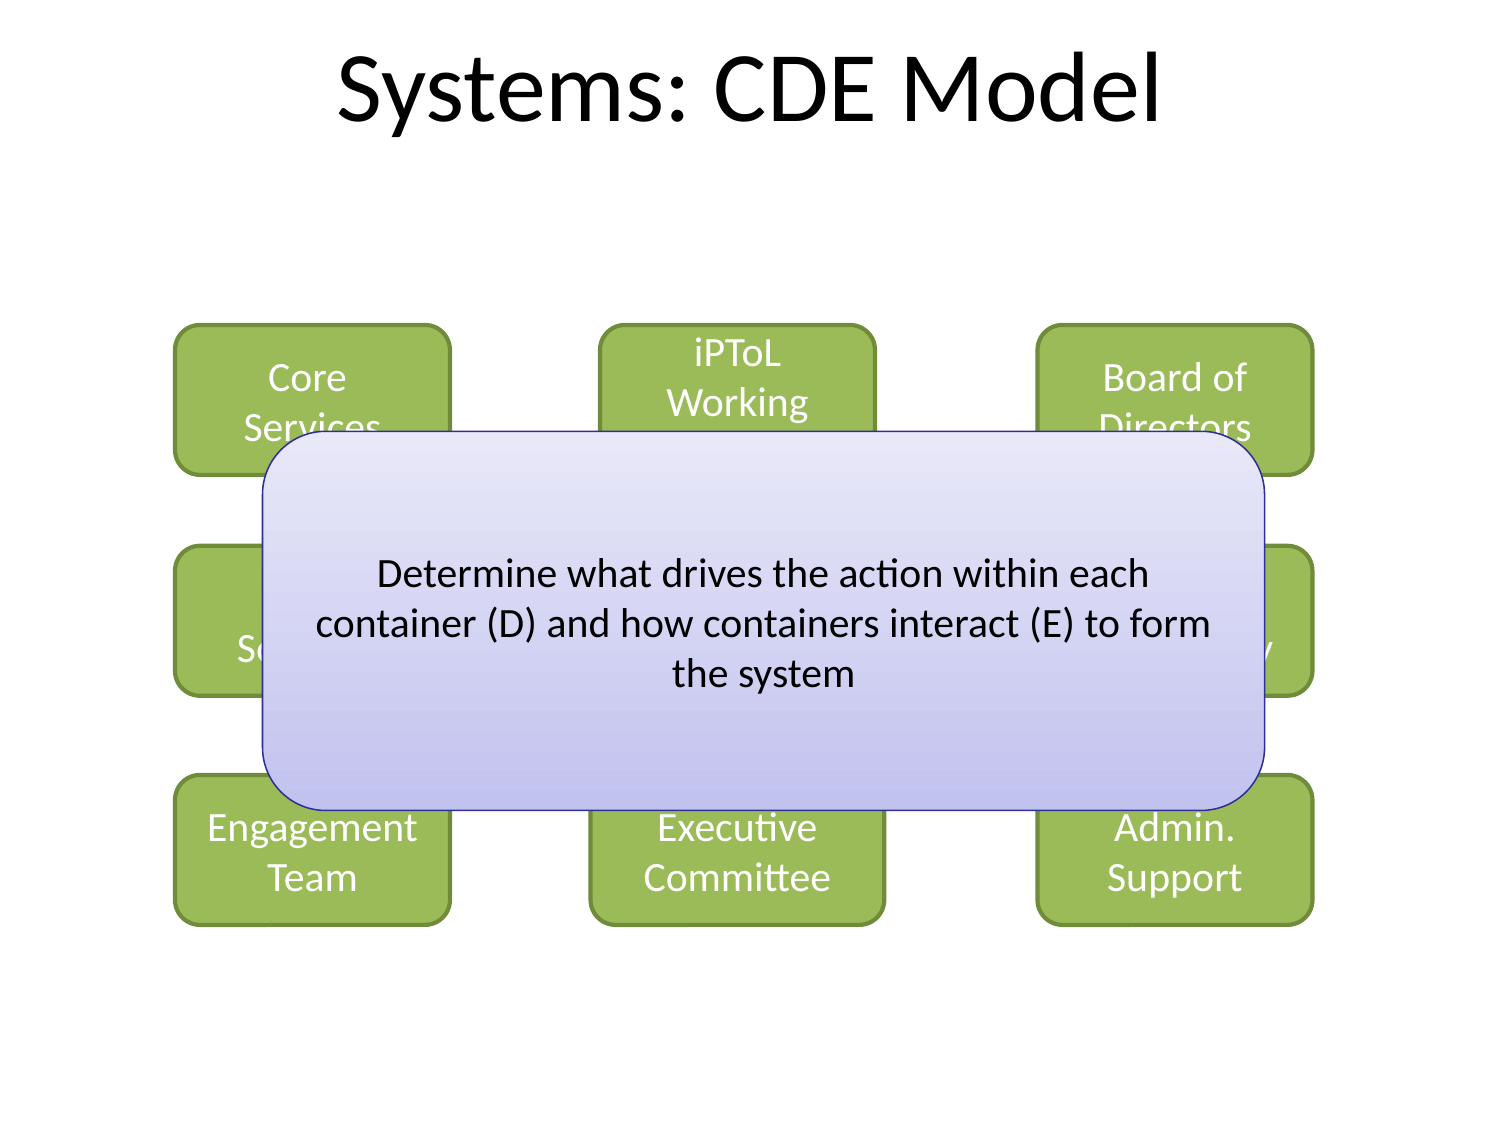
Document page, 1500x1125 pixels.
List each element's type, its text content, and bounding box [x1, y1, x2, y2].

text_box iPToL Working Group [597, 322, 878, 429]
title Systems: CDE Model [75, 0, 1425, 175]
text_box Executive Committee [588, 813, 887, 928]
text_box Engagement Team [172, 772, 453, 928]
text_box Core Software [172, 543, 260, 698]
text_box Admin. Support [1035, 772, 1315, 928]
text_box Core Services [172, 322, 453, 478]
text_box Board of Directors [1035, 322, 1315, 477]
text_box Determine what drives the action within each container (D) and how containers interact (E) to form the system [260, 429, 1267, 813]
text_box Target Community [1267, 543, 1315, 698]
